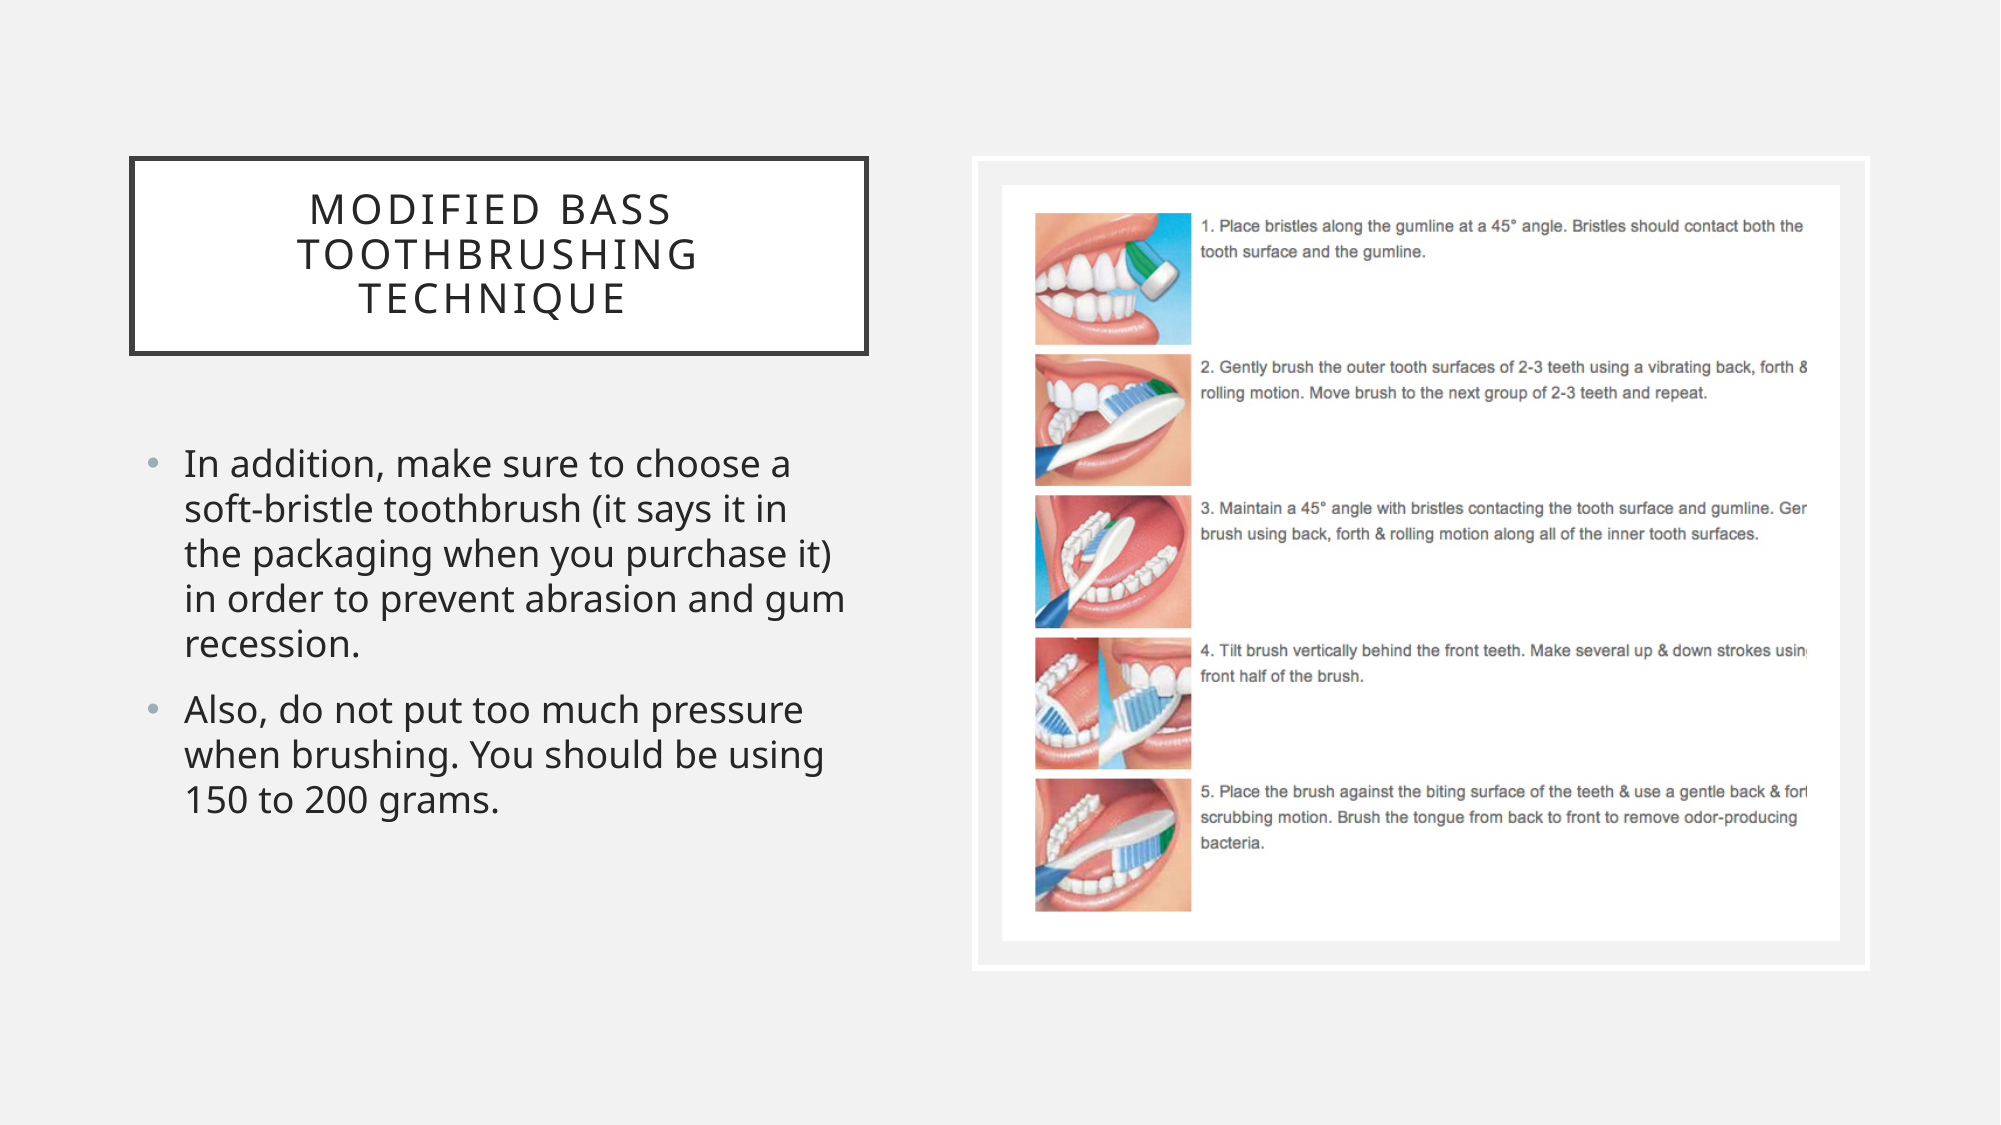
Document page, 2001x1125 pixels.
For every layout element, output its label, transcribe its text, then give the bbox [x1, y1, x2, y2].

title Modified bass toothbrushing technique [129, 156, 869, 356]
picture [1035, 212, 1808, 915]
text_box [1001, 184, 1841, 942]
text_box [974, 157, 1868, 969]
list In addition, make sure to choose a soft-bristle toothbrush (it says it in the packaging when you purchase it) in order to prevent abrasion and gum recession. Also, do not put too much pressure when brushing. You should be using 150 to 200 grams. [131, 432, 869, 968]
